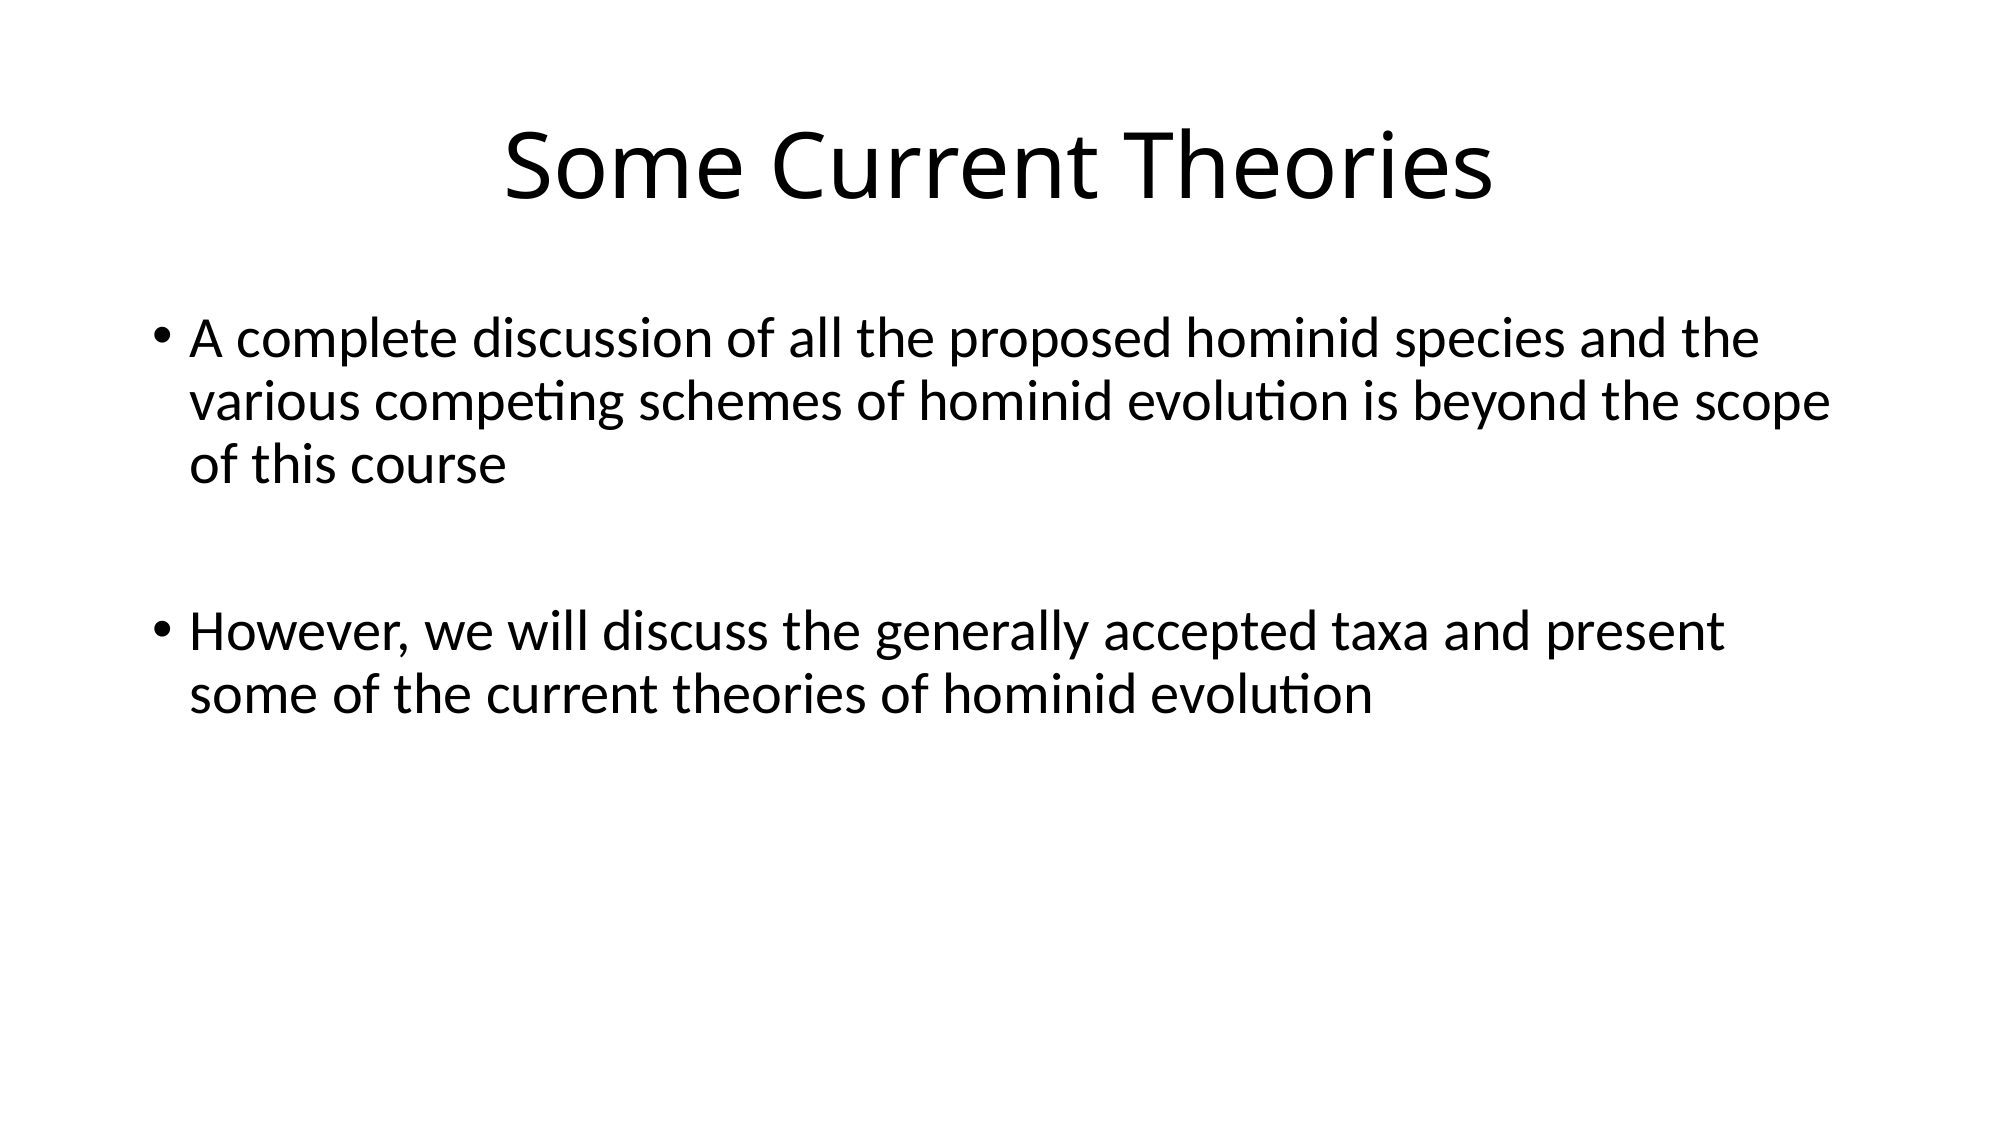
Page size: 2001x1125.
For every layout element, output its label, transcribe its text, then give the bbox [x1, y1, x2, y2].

title Some Current Theories [137, 59, 1863, 278]
list A complete discussion of all the proposed hominid species and the various competing schemes of hominid evolution is beyond the scope of this course However, we will discuss the generally accepted taxa and present some of the current theories of hominid evolution [137, 299, 1863, 1014]
